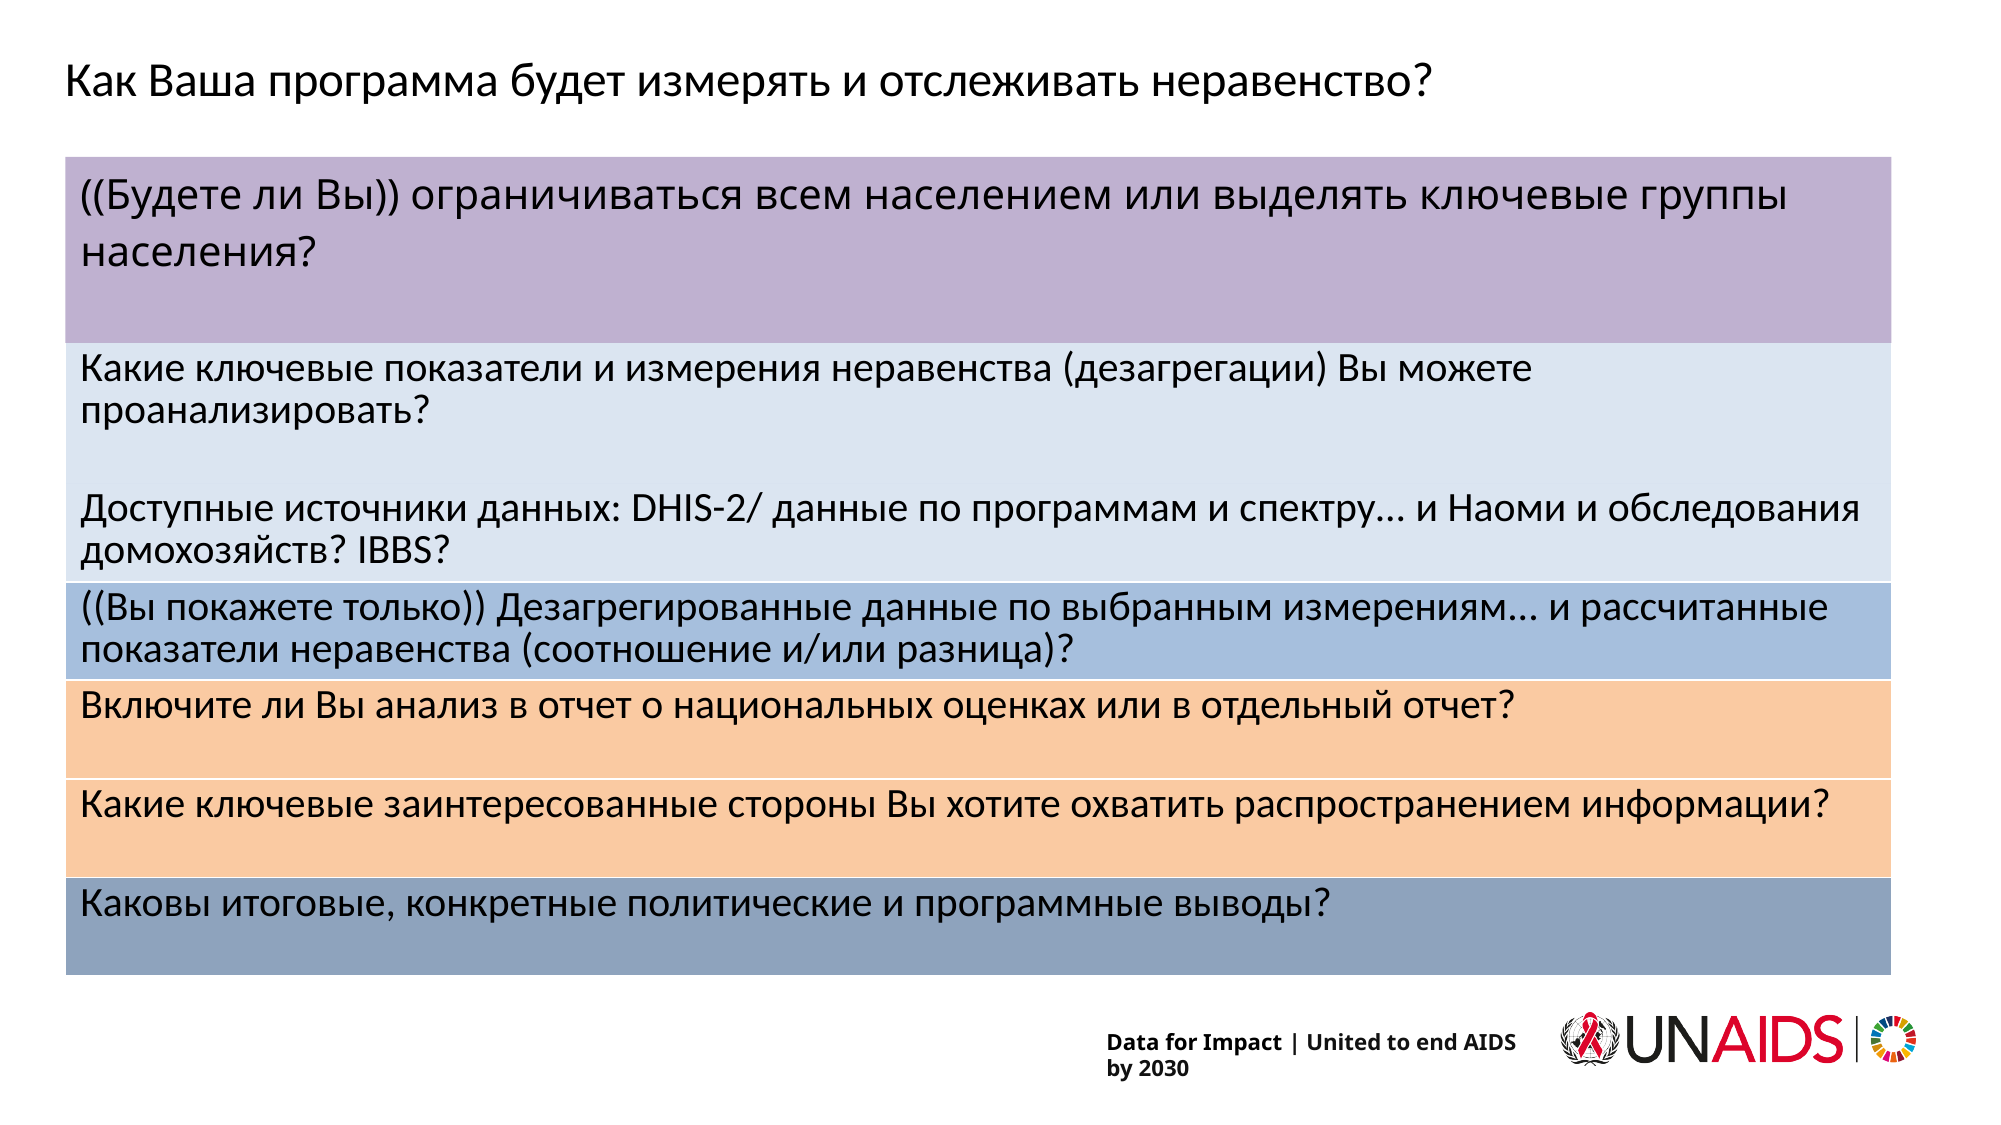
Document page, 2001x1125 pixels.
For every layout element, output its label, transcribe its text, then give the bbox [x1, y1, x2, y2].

table_cell ((Вы покажете только)) Дезагрегированные данные по выбранным измерениям... и рассчитанные показатели неравенства (соотношение и/или разница)? [66, 583, 1891, 679]
table_cell Какие ключевые заинтересованные стороны Вы хотите охватить распространением информации? [66, 780, 1891, 877]
table_header ((Будете ли Вы)) ограничиваться всем населением или выделять ключевые группы населения? [65, 157, 1891, 343]
table_cell Какие ключевые показатели и измерения неравенства (дезагрегации) Вы можете проанализировать? [66, 343, 1891, 483]
table_cell Включите ли Вы анализ в отчет о национальных оценках или в отдельный отчет? [66, 681, 1891, 778]
table_cell Доступные источники данных: DHIS-2/ данные по программам и спектру... и Наоми и обследования домохозяйств? IBBS? [66, 483, 1891, 581]
picture [1560, 1012, 1917, 1066]
title Как Ваша программа будет измерять и отслеживать неравенство? [50, 14, 1517, 140]
table_cell Каковы итоговые, конкретные политические и программные выводы? [66, 878, 1891, 975]
